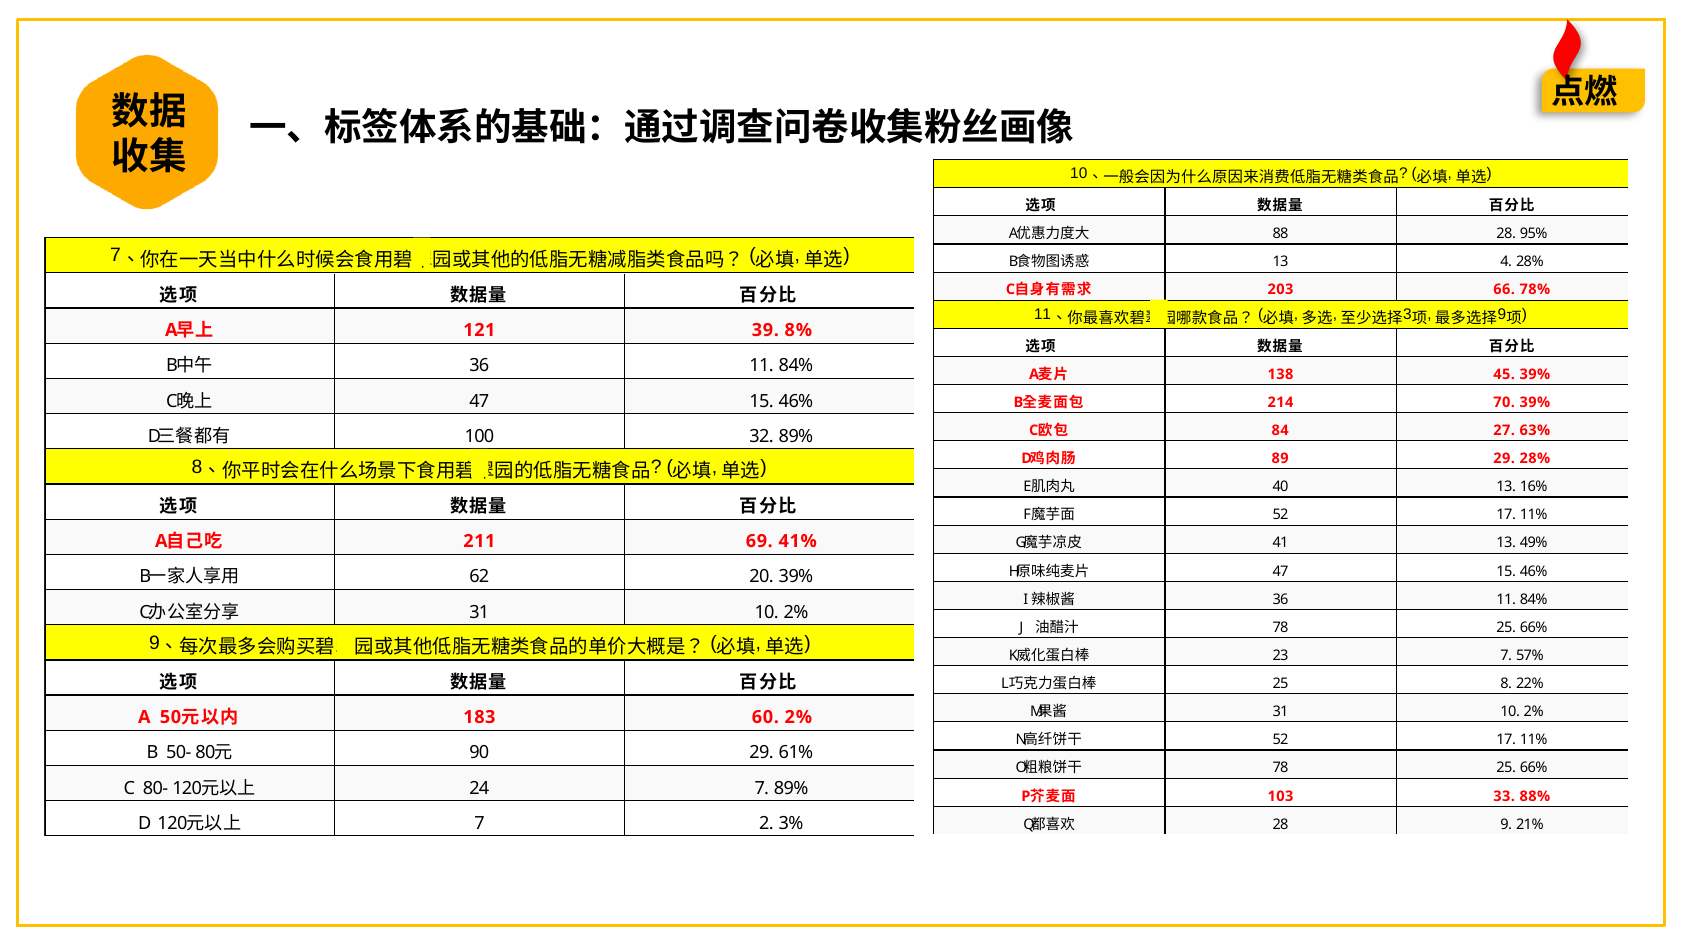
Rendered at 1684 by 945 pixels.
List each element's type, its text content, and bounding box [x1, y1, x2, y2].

picture [44, 237, 916, 837]
picture [932, 159, 1629, 835]
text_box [65, 39, 232, 219]
text_box 一、标签体系的基础：通过调查问卷收集粉丝画像 [234, 95, 1090, 156]
text_box [17, 18, 1666, 926]
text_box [1536, 19, 1645, 118]
